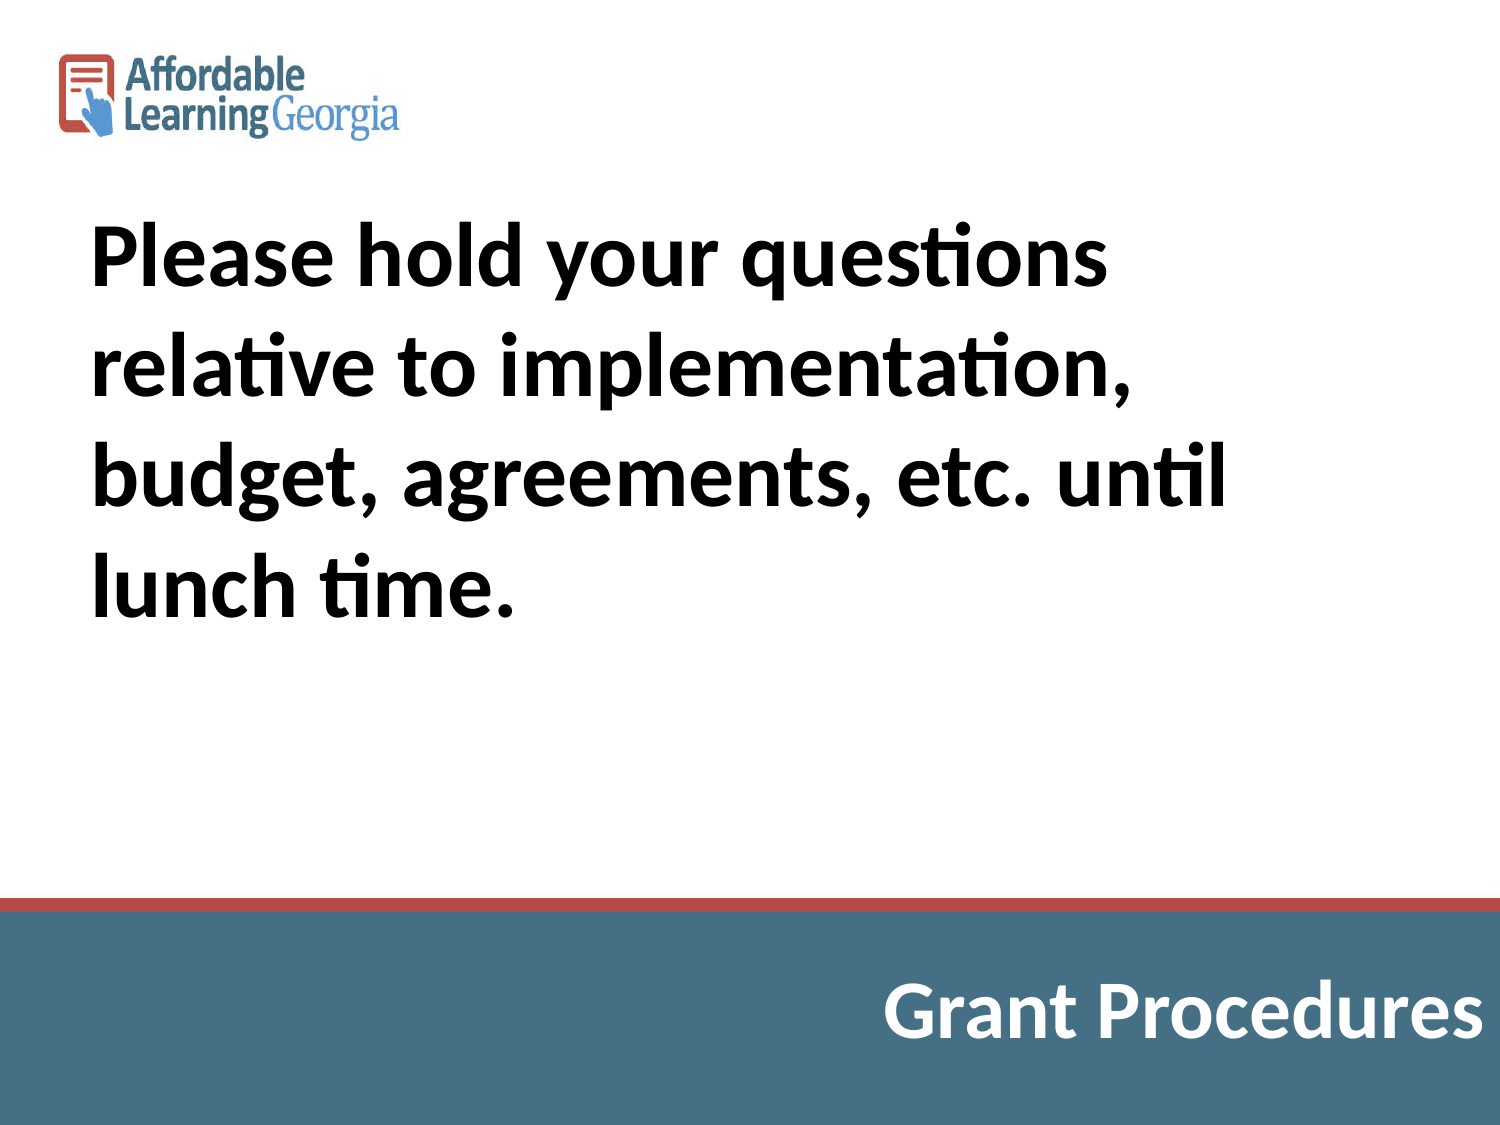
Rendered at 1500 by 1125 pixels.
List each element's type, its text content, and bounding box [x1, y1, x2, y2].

picture [0, 0, 1500, 1125]
text_box Grant Procedures [487, 909, 1500, 1100]
list Please hold your questions relative to implementation, budget, agreements, etc. until lunch time. [75, 187, 1425, 888]
